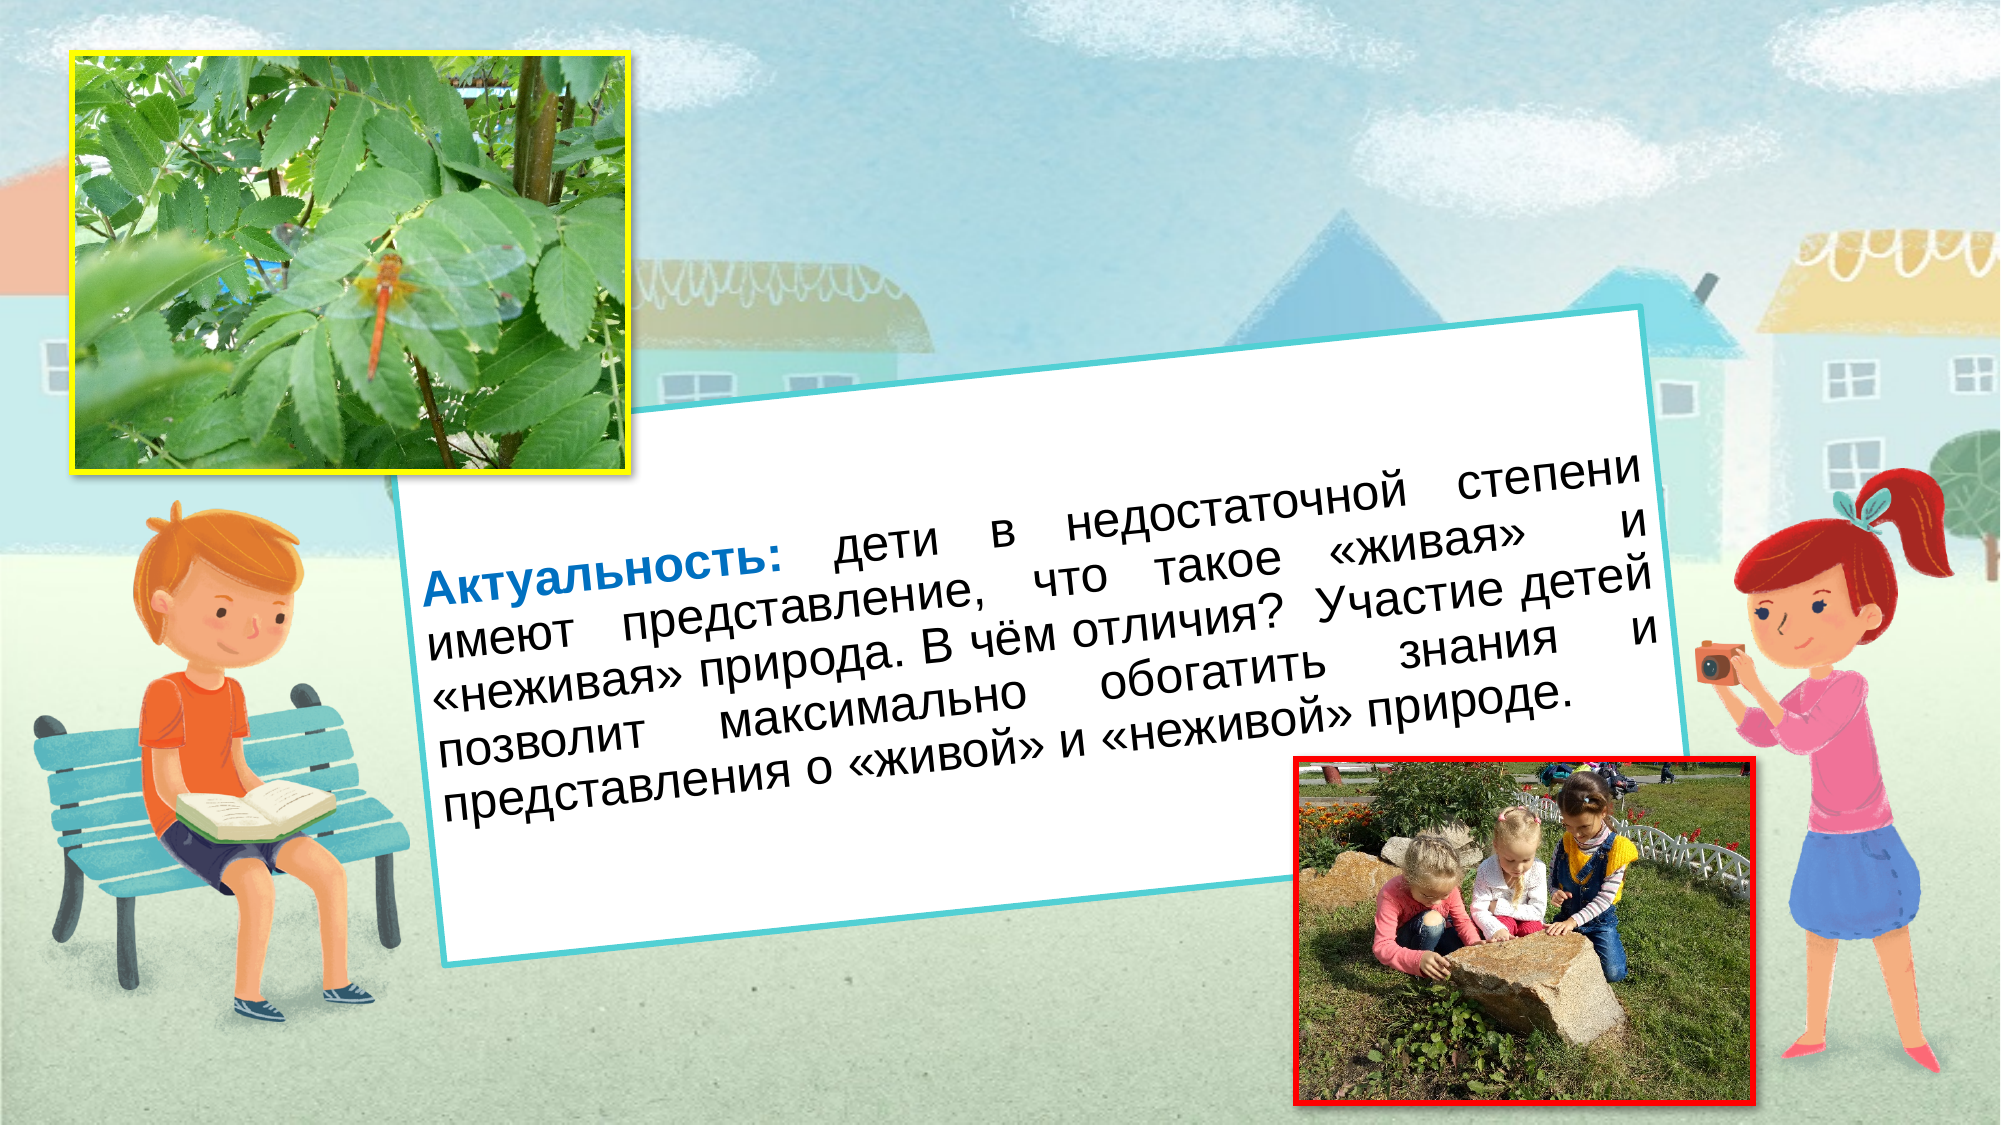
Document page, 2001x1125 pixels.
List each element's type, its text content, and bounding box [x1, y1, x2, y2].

picture [0, 0, 2001, 1125]
title Актуальность: дети в недостаточной степени имеют представление, что такое «живая» и «неживая» природа. В чём отличия? Участие детей позволит максимально обогатить знания и представления о «живой» и «неживой» природе. [391, 303, 1690, 969]
